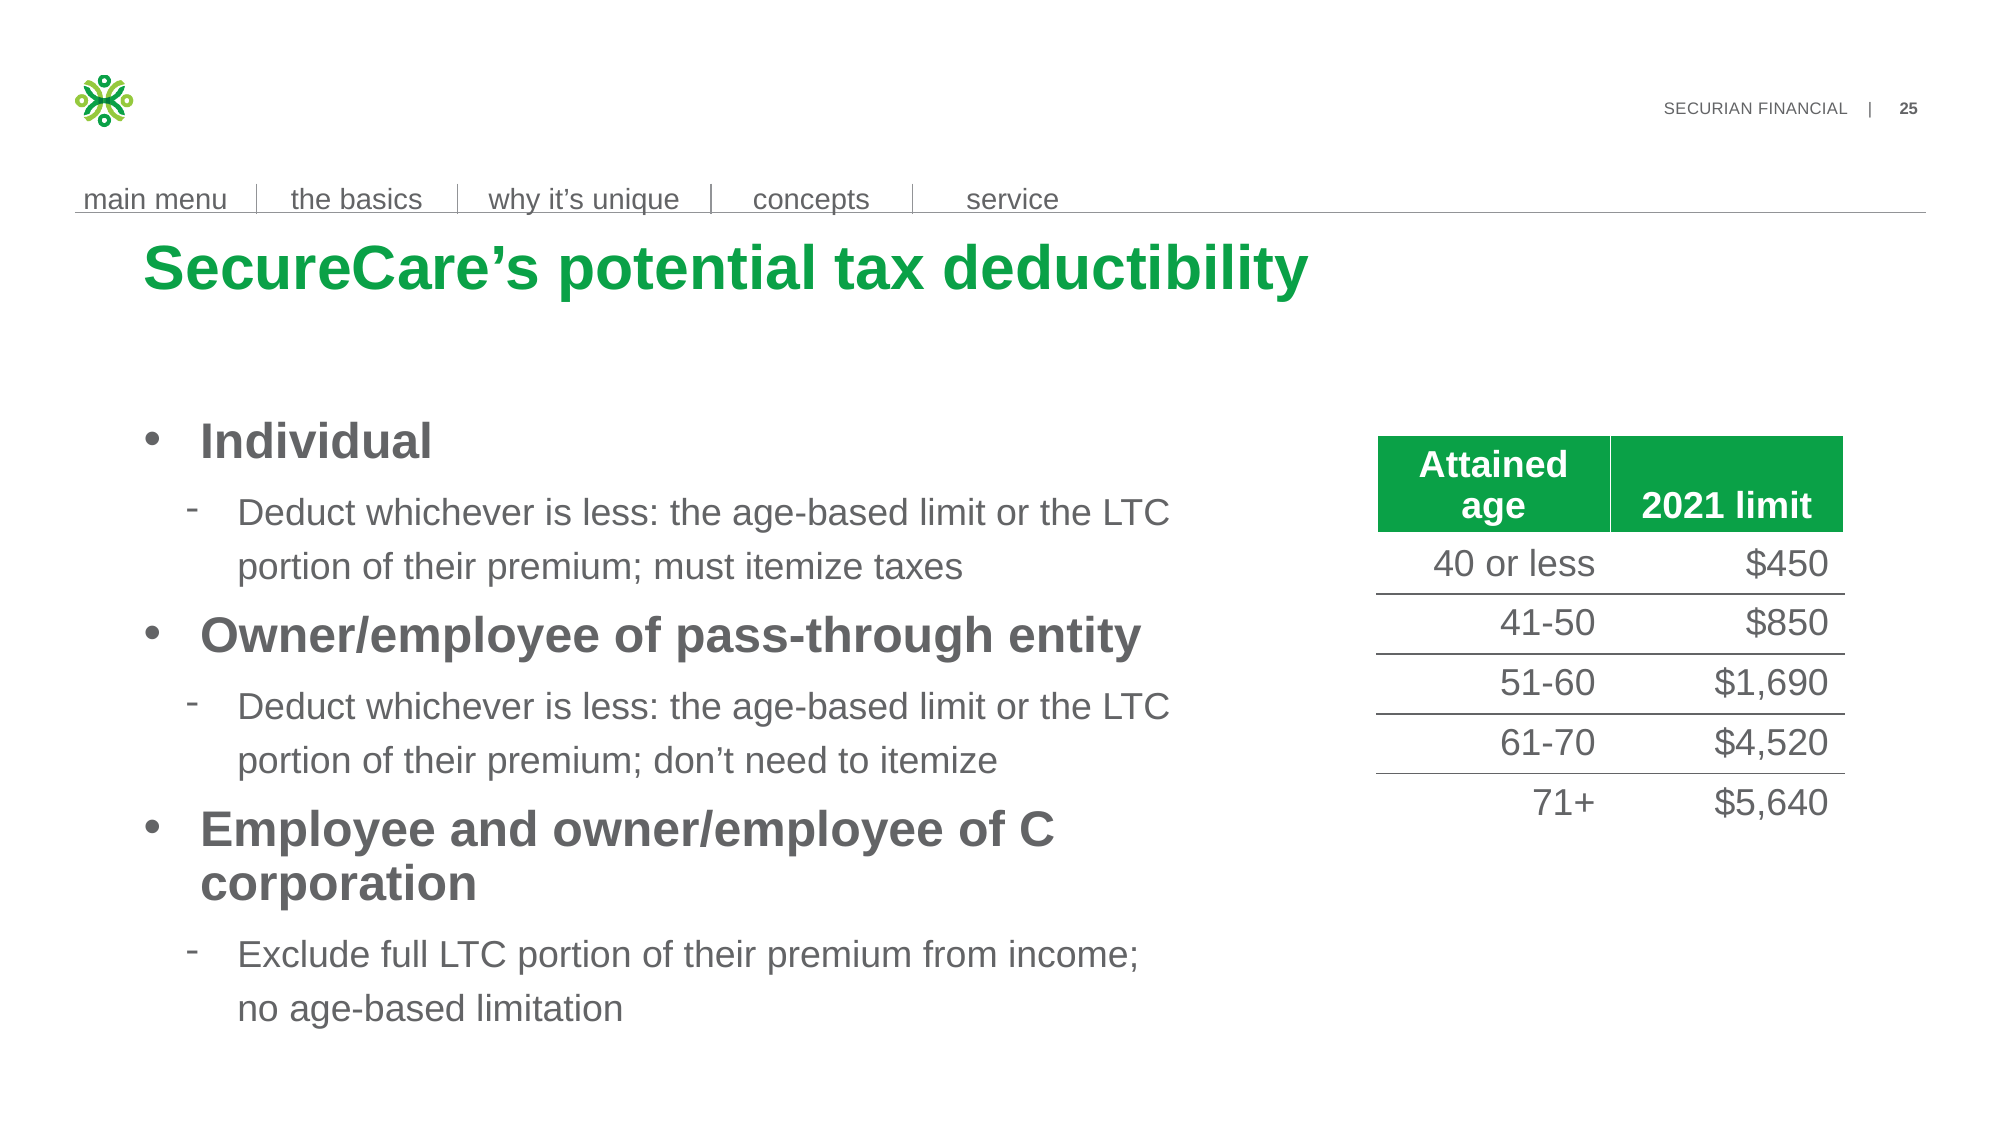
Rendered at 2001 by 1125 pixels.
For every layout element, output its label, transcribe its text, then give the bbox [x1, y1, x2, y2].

list Individual Deduct whichever is less: the age-based limit or the LTC portion of their premium; must itemize taxes Owner/employee of pass-through entity Deduct whichever is less: the age-based limit or the LTC portion of their premium; don’t need to itemize Employee and owner/employee of C corporation Exclude full LTC portion of their premium from income; no age-based limitation [143, 414, 1175, 862]
picture [75, 75, 138, 130]
table_cell $450 [1611, 537, 1843, 593]
table_cell $4,520 [1611, 715, 1843, 773]
table_header 2021 limit [1611, 436, 1843, 532]
table_cell $850 [1611, 595, 1843, 653]
table_header Attained age [1378, 436, 1610, 532]
table_cell 41-50 [1378, 595, 1610, 653]
table_cell 51-60 [1378, 655, 1610, 713]
table_cell $5,640 [1611, 774, 1843, 832]
table_cell 71+ [1378, 774, 1610, 832]
table_cell $1,690 [1611, 655, 1843, 713]
title SecureCare’s potential tax deductibility [143, 237, 1844, 395]
table_cell 40 or less [1378, 537, 1610, 593]
table_cell 61-70 [1378, 715, 1610, 773]
